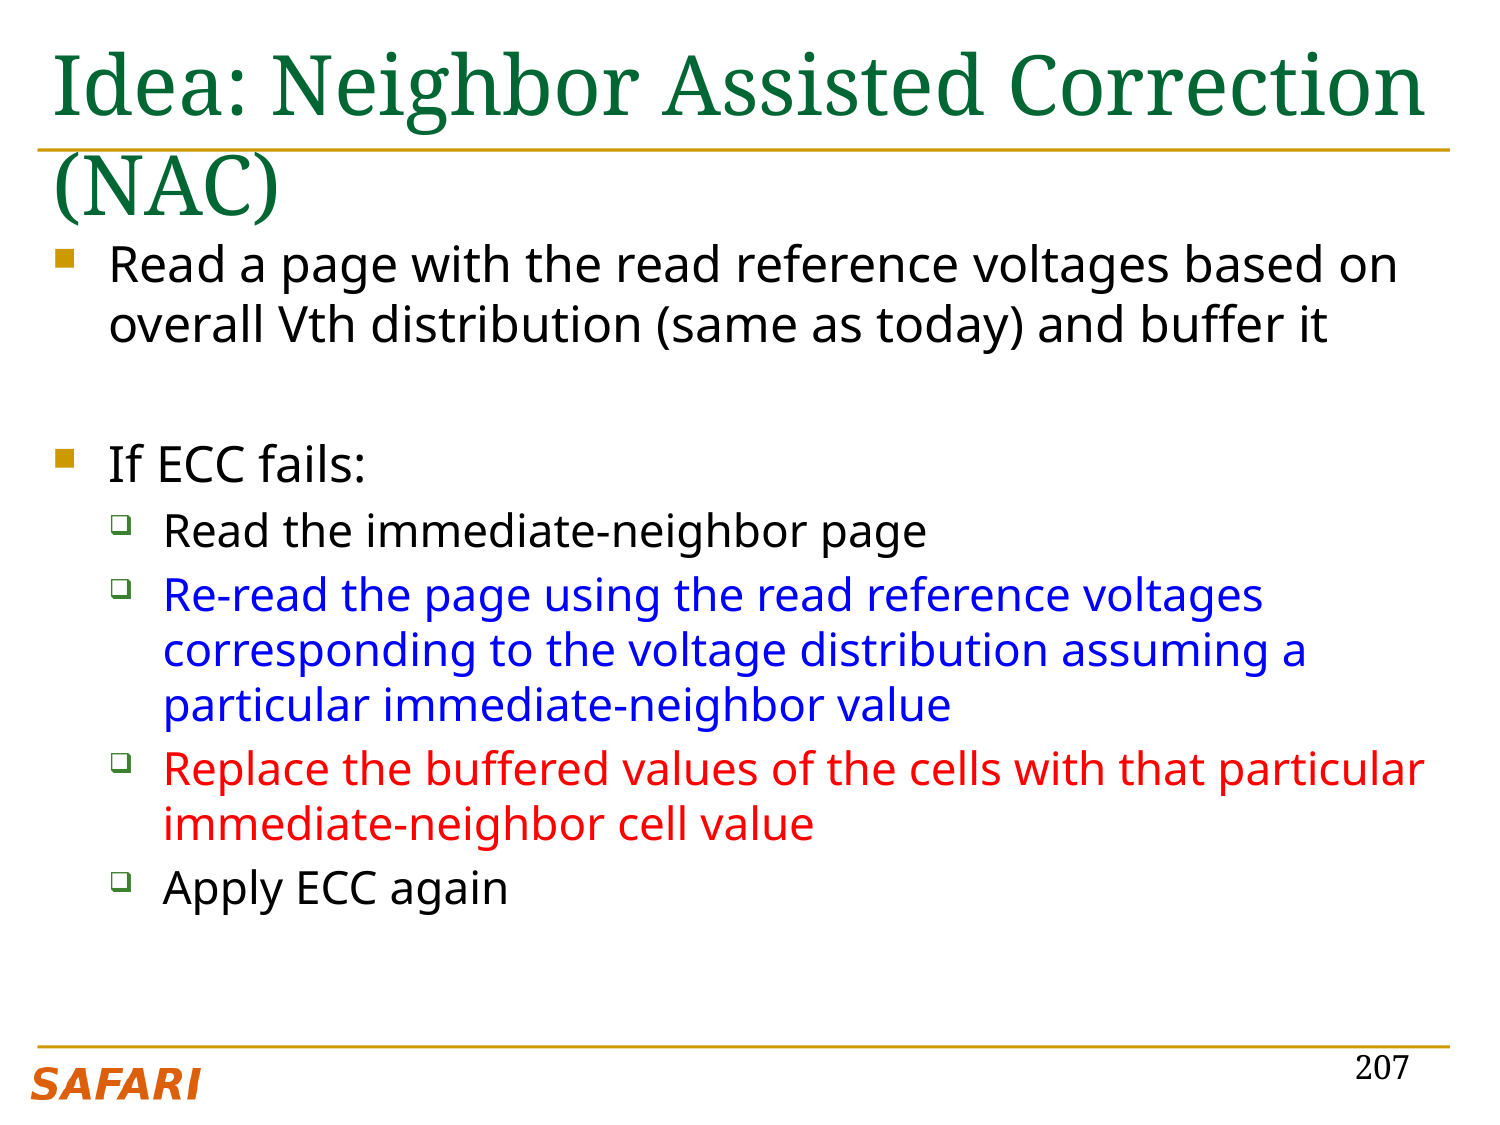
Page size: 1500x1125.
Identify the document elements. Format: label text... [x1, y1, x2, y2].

slide_number 207 [1074, 1023, 1426, 1100]
picture [29, 1058, 207, 1110]
list Read a page with the read reference voltages based on overall Vth distribution (same as today) and buffer it If ECC fails: Read the immediate-neighbor page Re-read the page using the read reference voltages corresponding to the voltage distribution assuming a particular immediate-neighbor value Replace the buffered values of the cells with that particular immediate-neighbor cell value Apply ECC again [37, 224, 1450, 1025]
title Idea: Neighbor Assisted Correction (NAC) [37, 24, 1500, 200]
